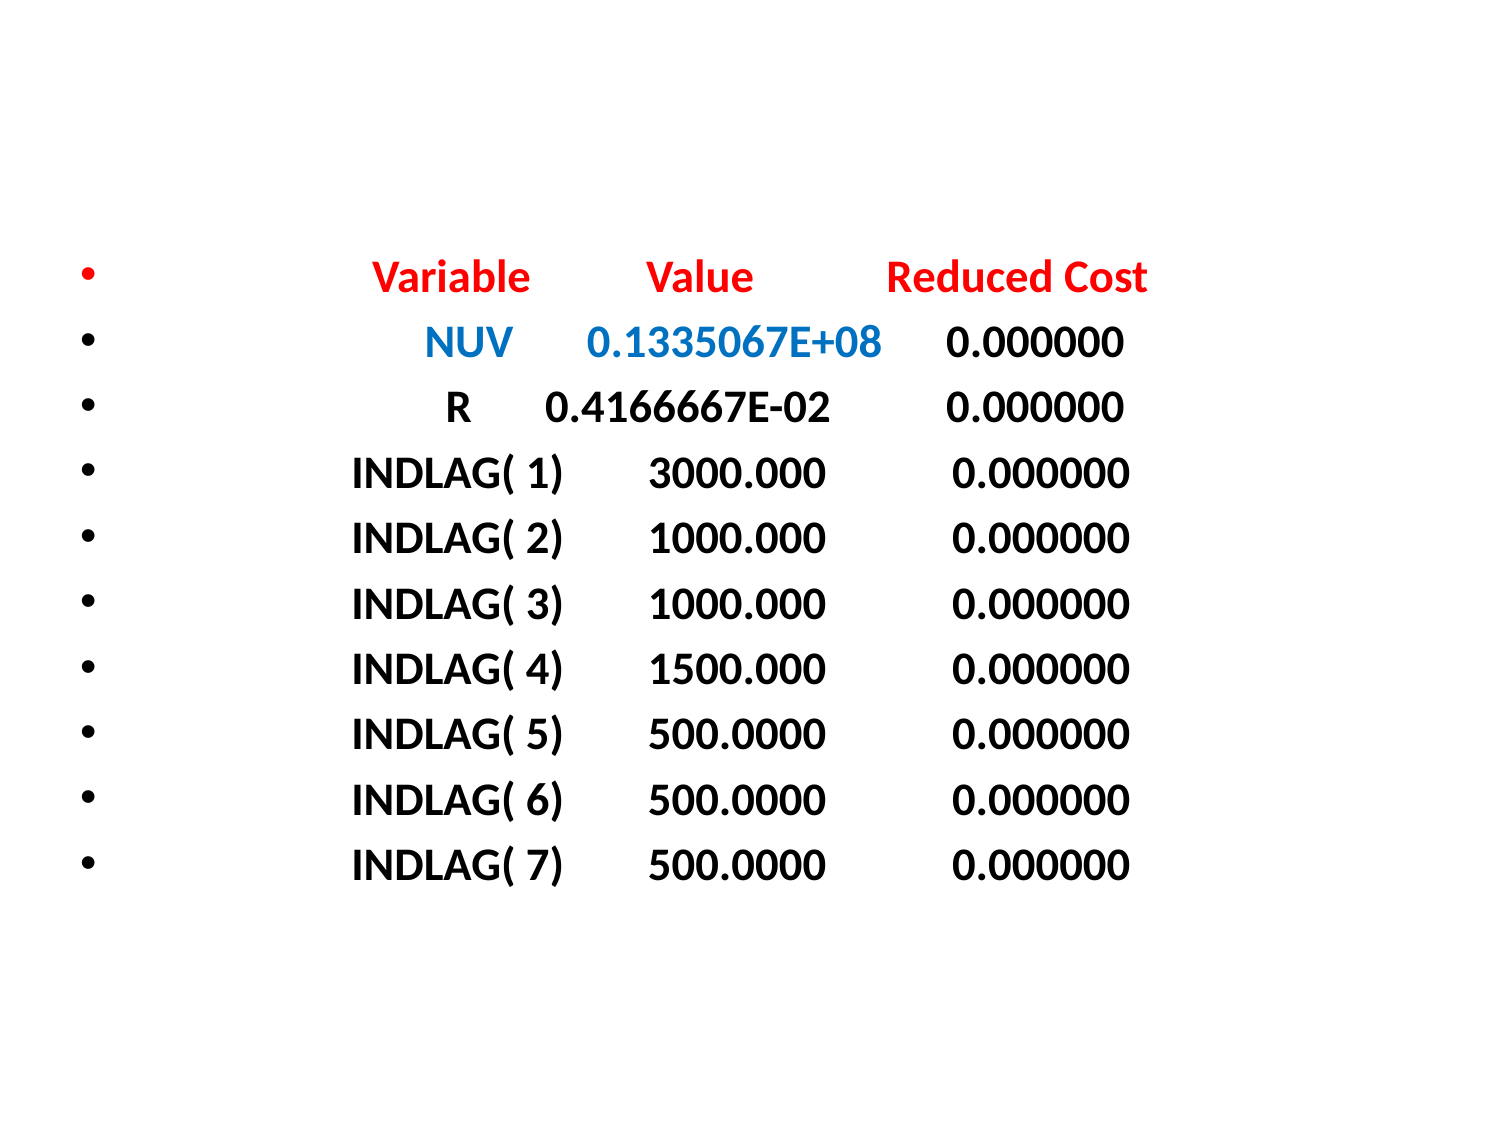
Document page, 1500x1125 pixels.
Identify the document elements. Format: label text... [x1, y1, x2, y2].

list Variable Value Reduced Cost NUV 0.1335067E+08 0.000000 R 0.4166667E-02 0.000000 INDLAG( 1) 3000.000 0.000000 INDLAG( 2) 1000.000 0.000000 INDLAG( 3) 1000.000 0.000000 INDLAG( 4) 1500.000 0.000000 INDLAG( 5) 500.0000 0.000000 INDLAG( 6) 500.0000 0.000000 INDLAG( 7) 500.0000 0.000000 [64, 172, 1415, 916]
